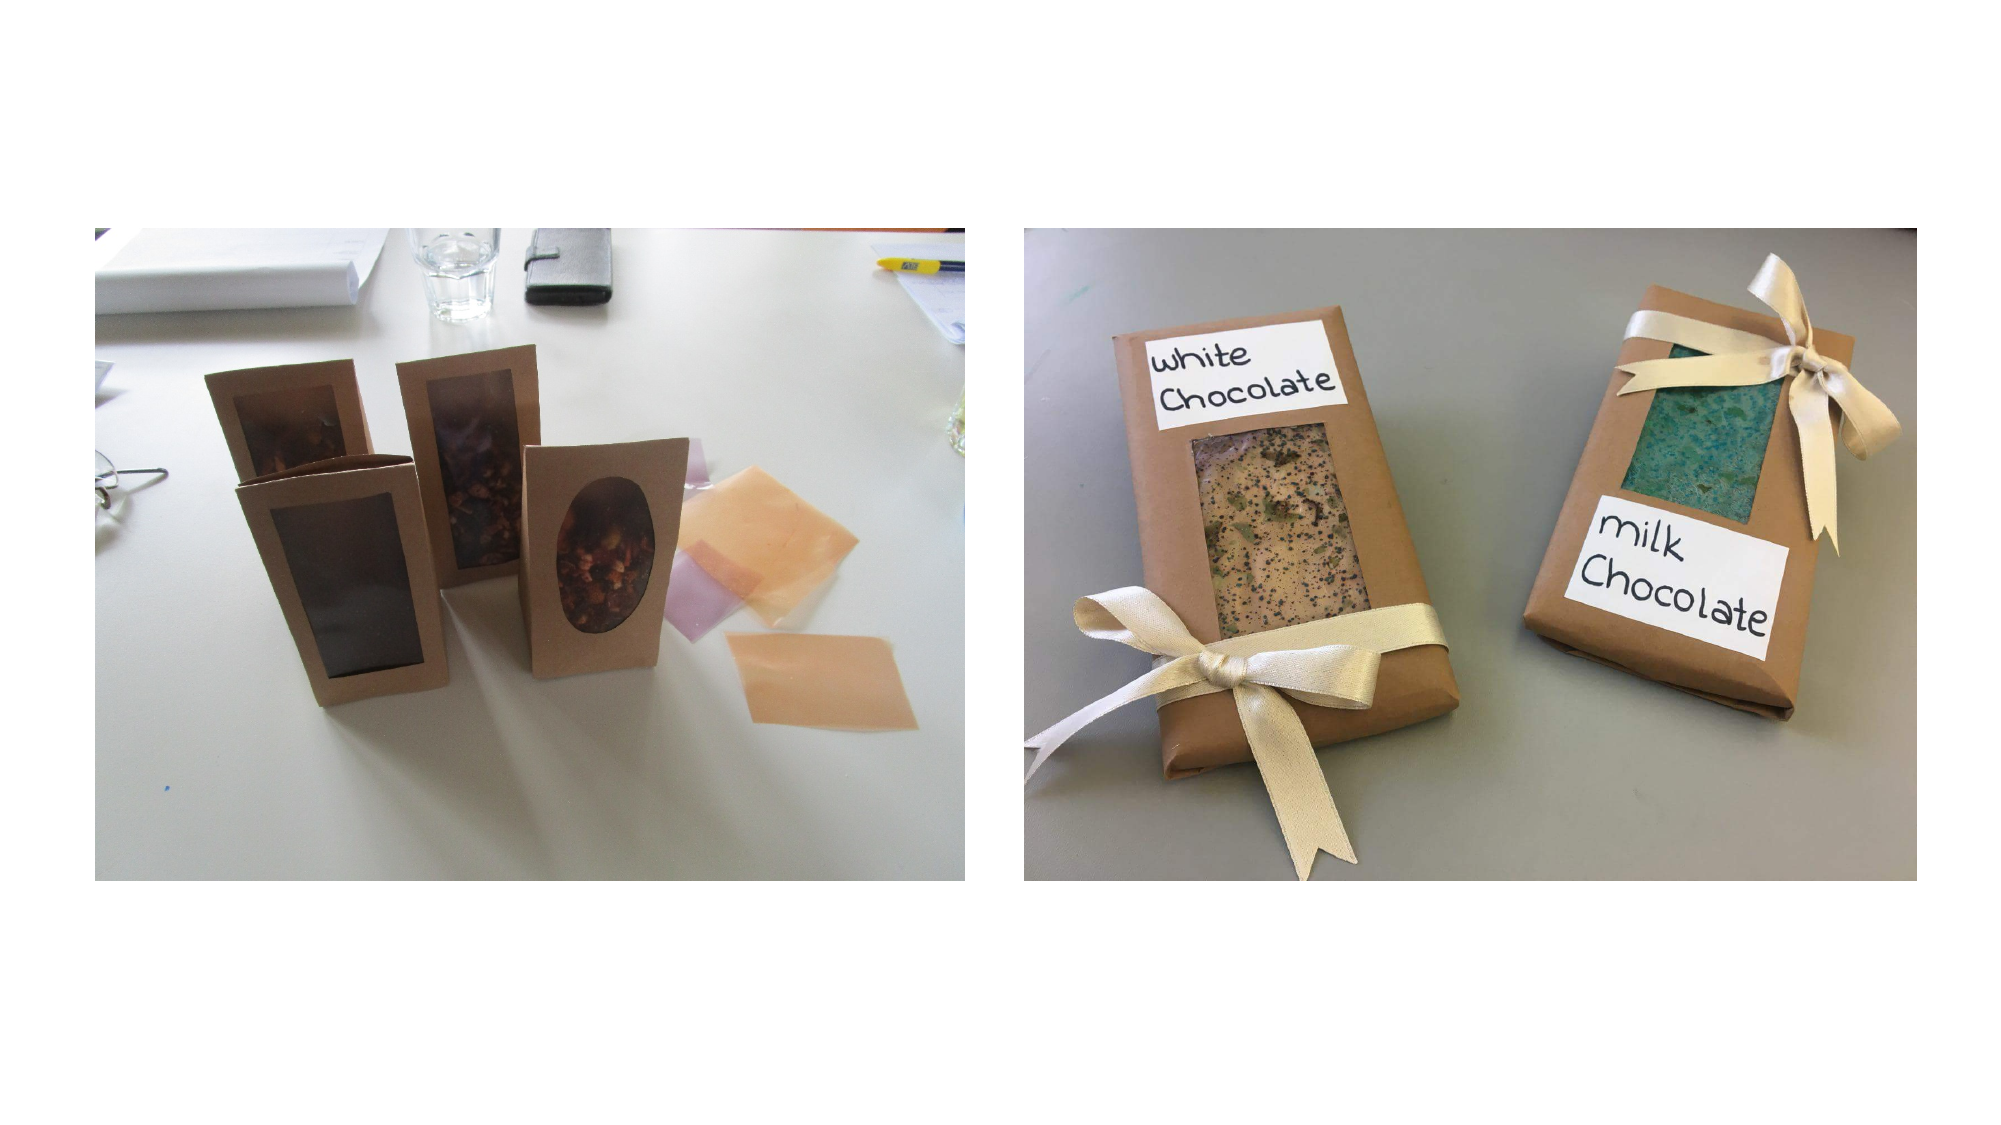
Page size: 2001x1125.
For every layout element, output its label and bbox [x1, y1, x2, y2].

picture [1024, 228, 1917, 881]
picture [95, 228, 965, 881]
